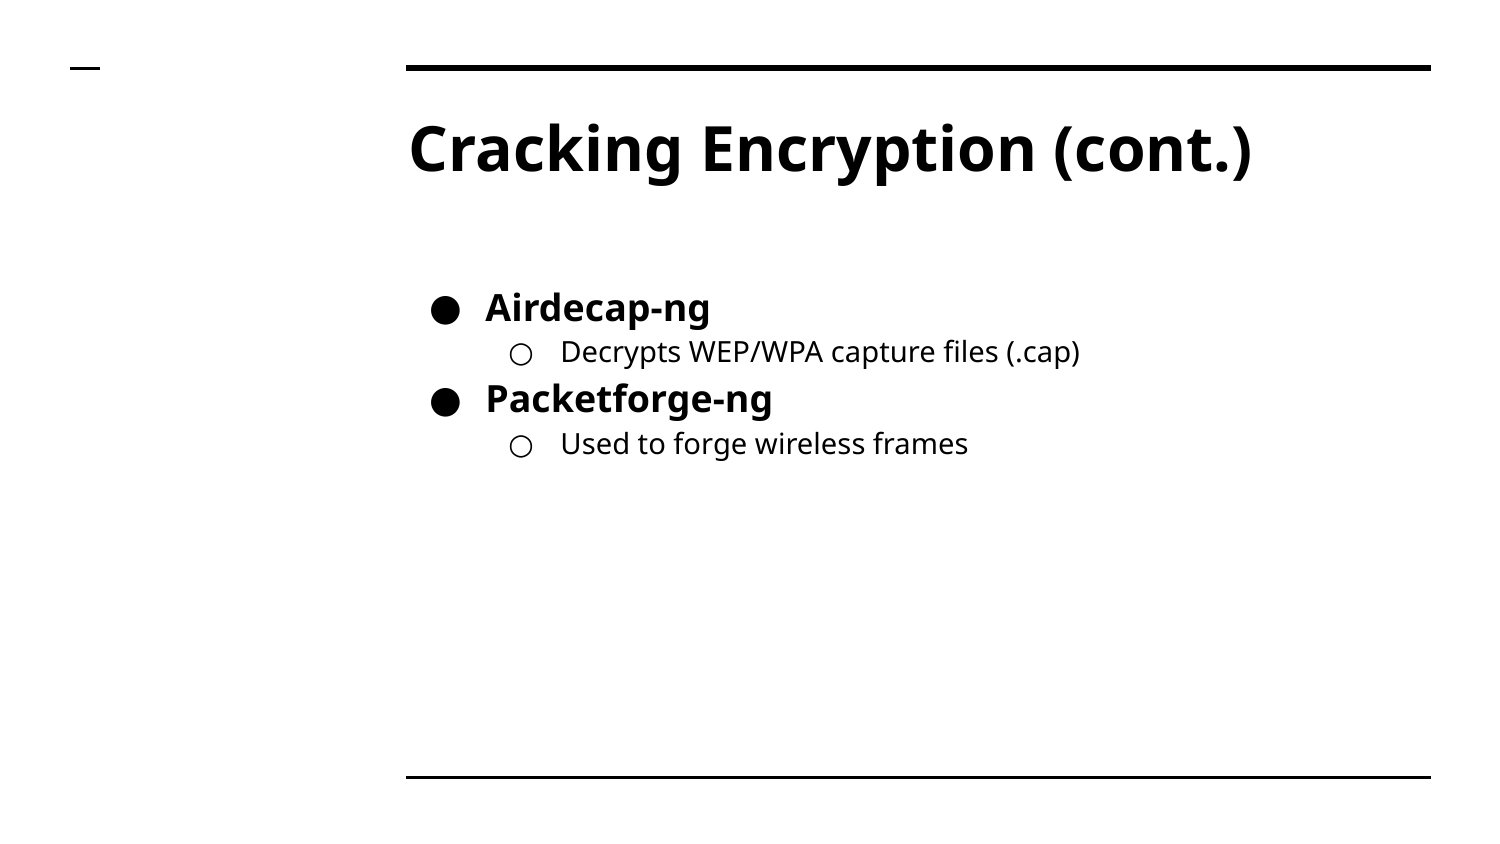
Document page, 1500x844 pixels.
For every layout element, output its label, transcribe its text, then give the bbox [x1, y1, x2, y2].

title Cracking Encryption (cont.) [393, 94, 1431, 199]
list Airdecap-ng Decrypts WEP/WPA capture files (.cap) Packetforge-ng Used to forge wireless frames [395, 261, 1433, 755]
